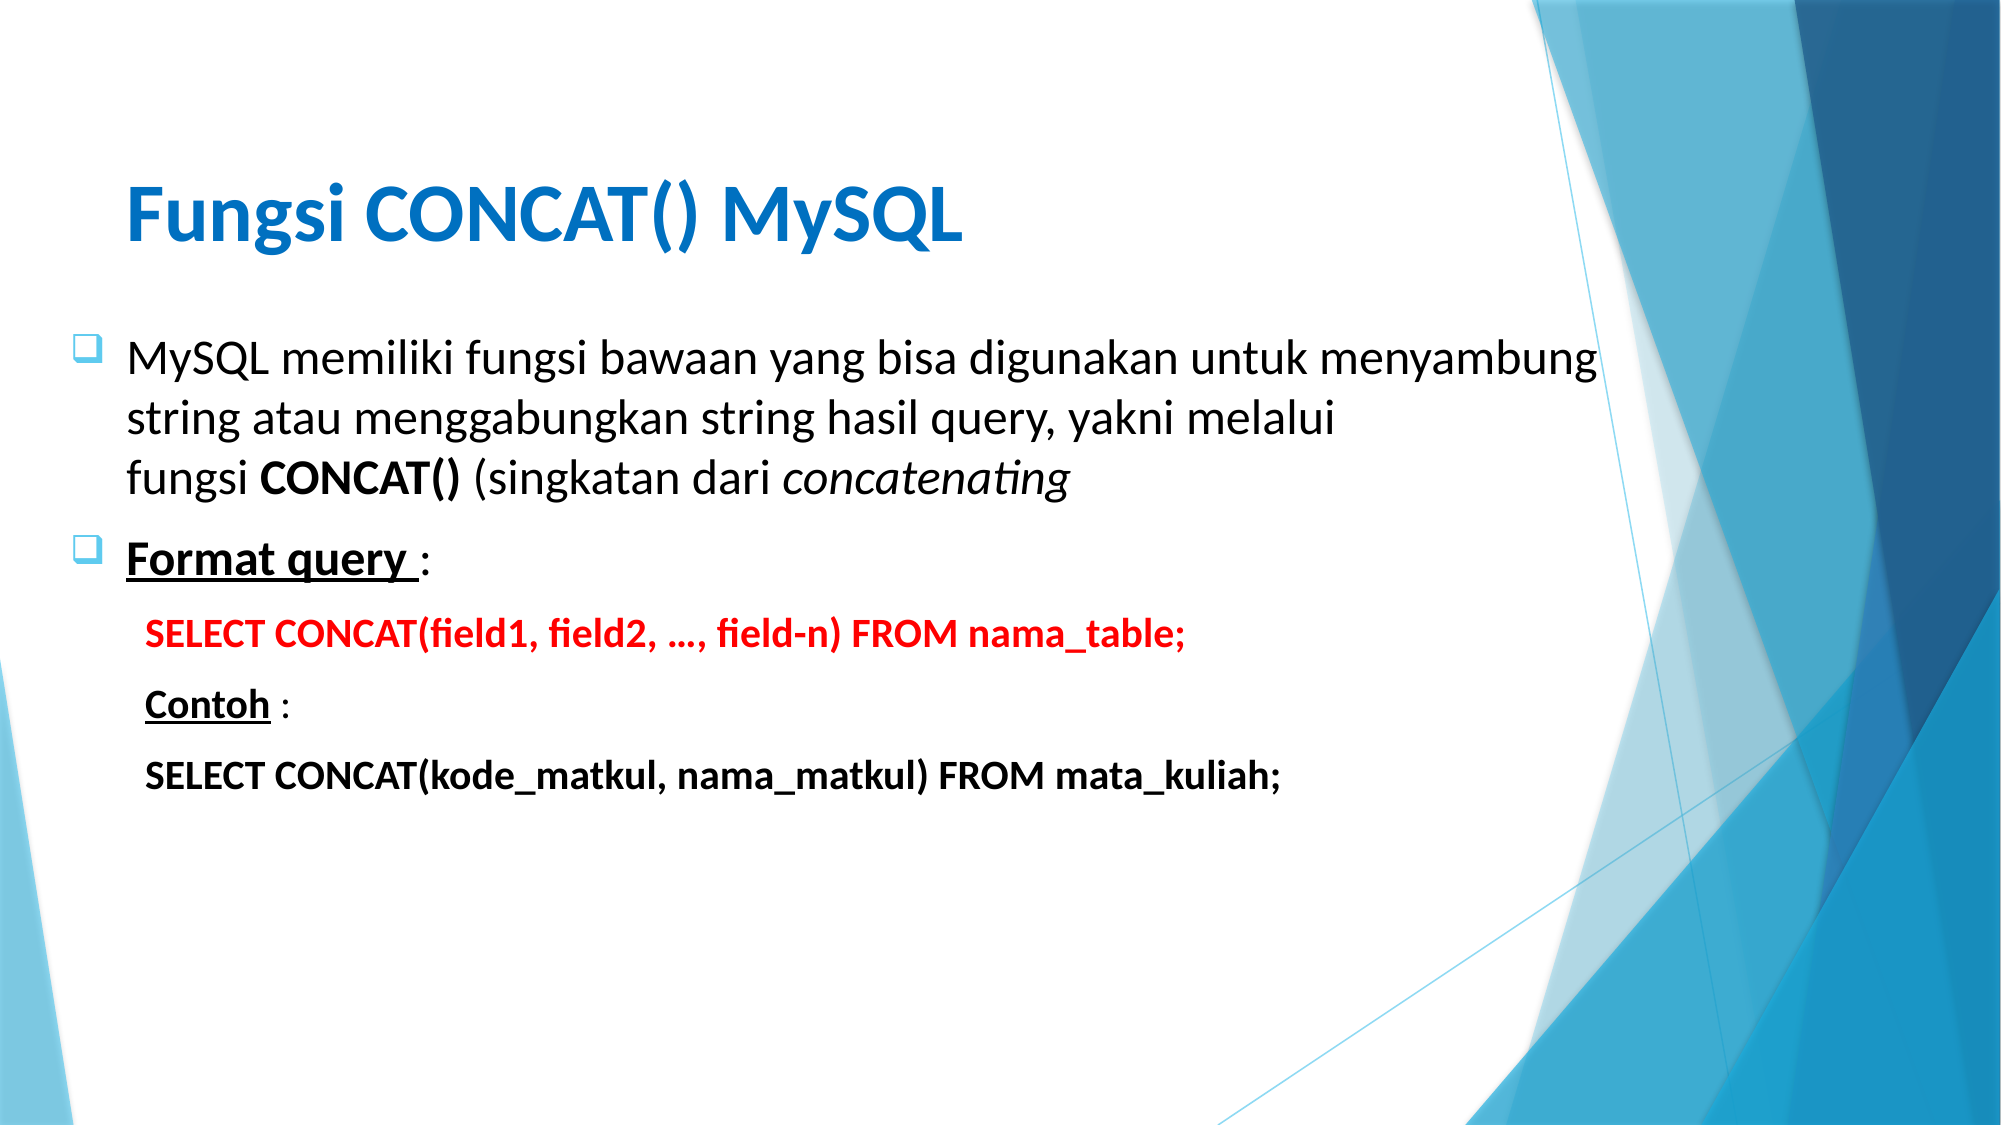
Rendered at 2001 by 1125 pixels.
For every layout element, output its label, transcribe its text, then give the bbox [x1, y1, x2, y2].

list MySQL memiliki fungsi bawaan yang bisa digunakan untuk menyambung string atau menggabungkan string hasil query, yakni melalui fungsi CONCAT() (singkatan dari concatenating Format query : SELECT CONCAT(field1, field2, …, field-n) FROM nama_table; Contoh : SELECT CONCAT(kode_matkul, nama_matkul) FROM mata_kuliah; [55, 316, 1621, 954]
title Fungsi CONCAT() MySQL [111, 99, 1522, 316]
